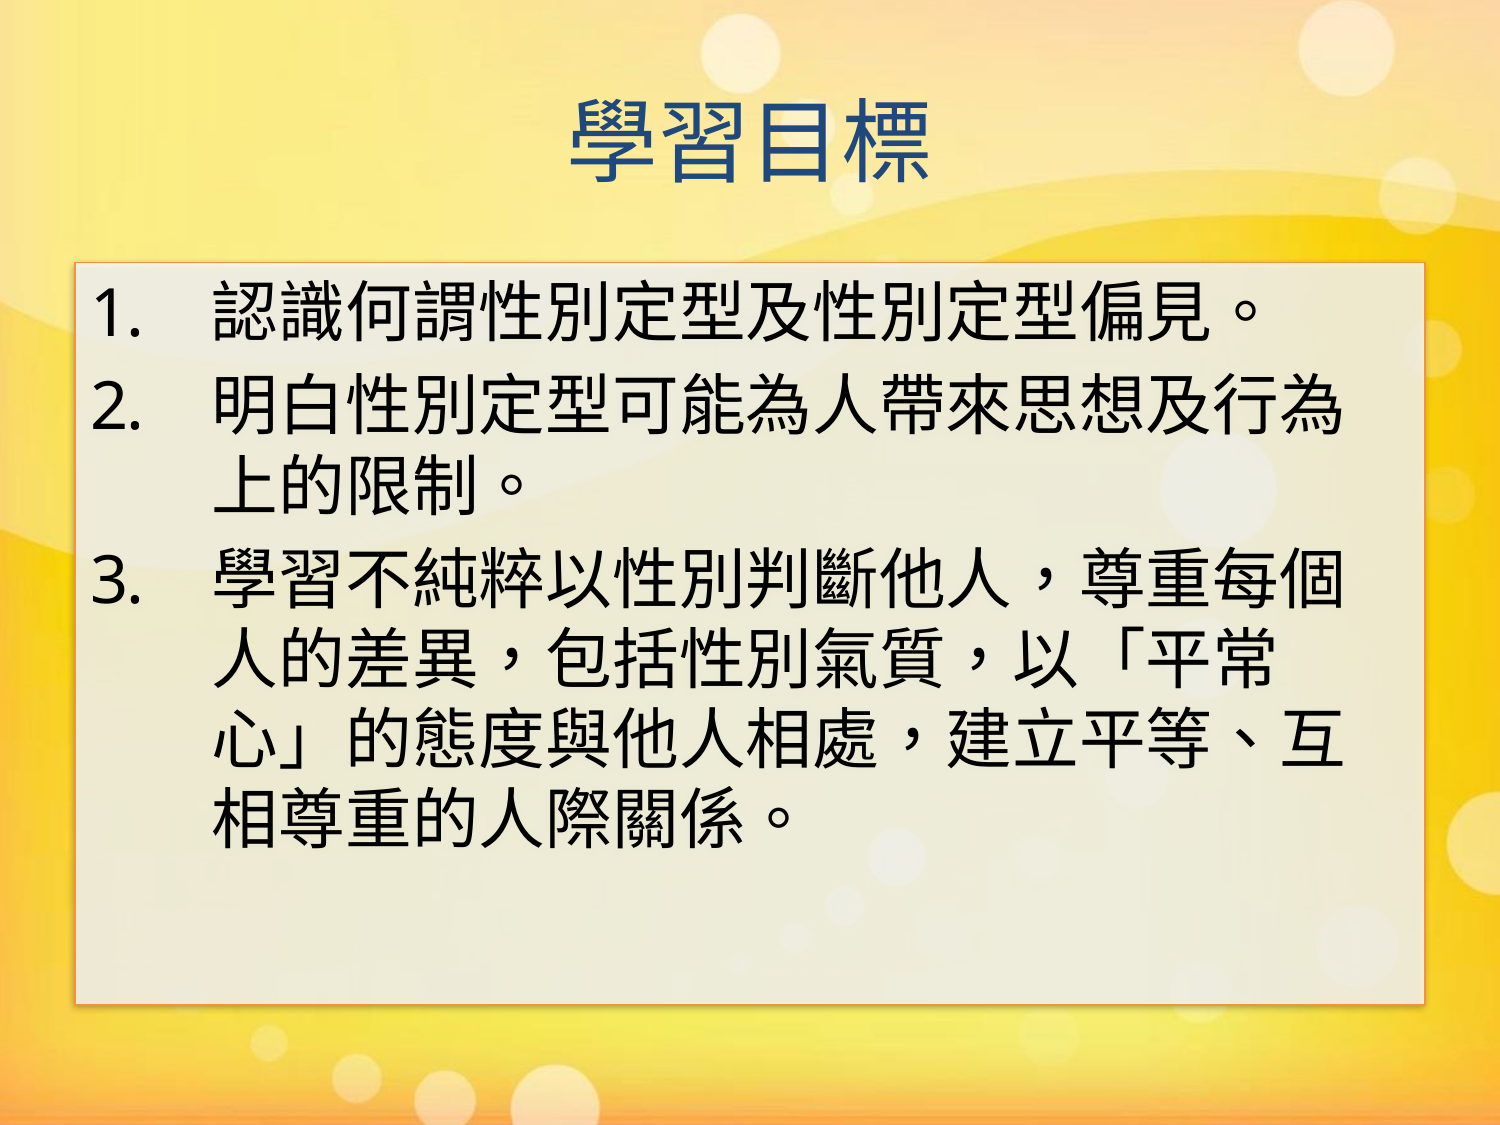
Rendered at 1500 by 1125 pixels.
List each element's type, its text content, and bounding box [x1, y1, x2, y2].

title 學習目標 [75, 45, 1425, 233]
picture [0, 0, 1500, 1125]
list 認識何謂性別定型及性別定型偏見。 明白性別定型可能為人帶來思想及行為上的限制。 學習不純粹以性別判斷他人，尊重每個人的差異，包括性別氣質，以「平常心」的態度與他人相處，建立平等、互相尊重的人際關係。 [74, 262, 1426, 1006]
